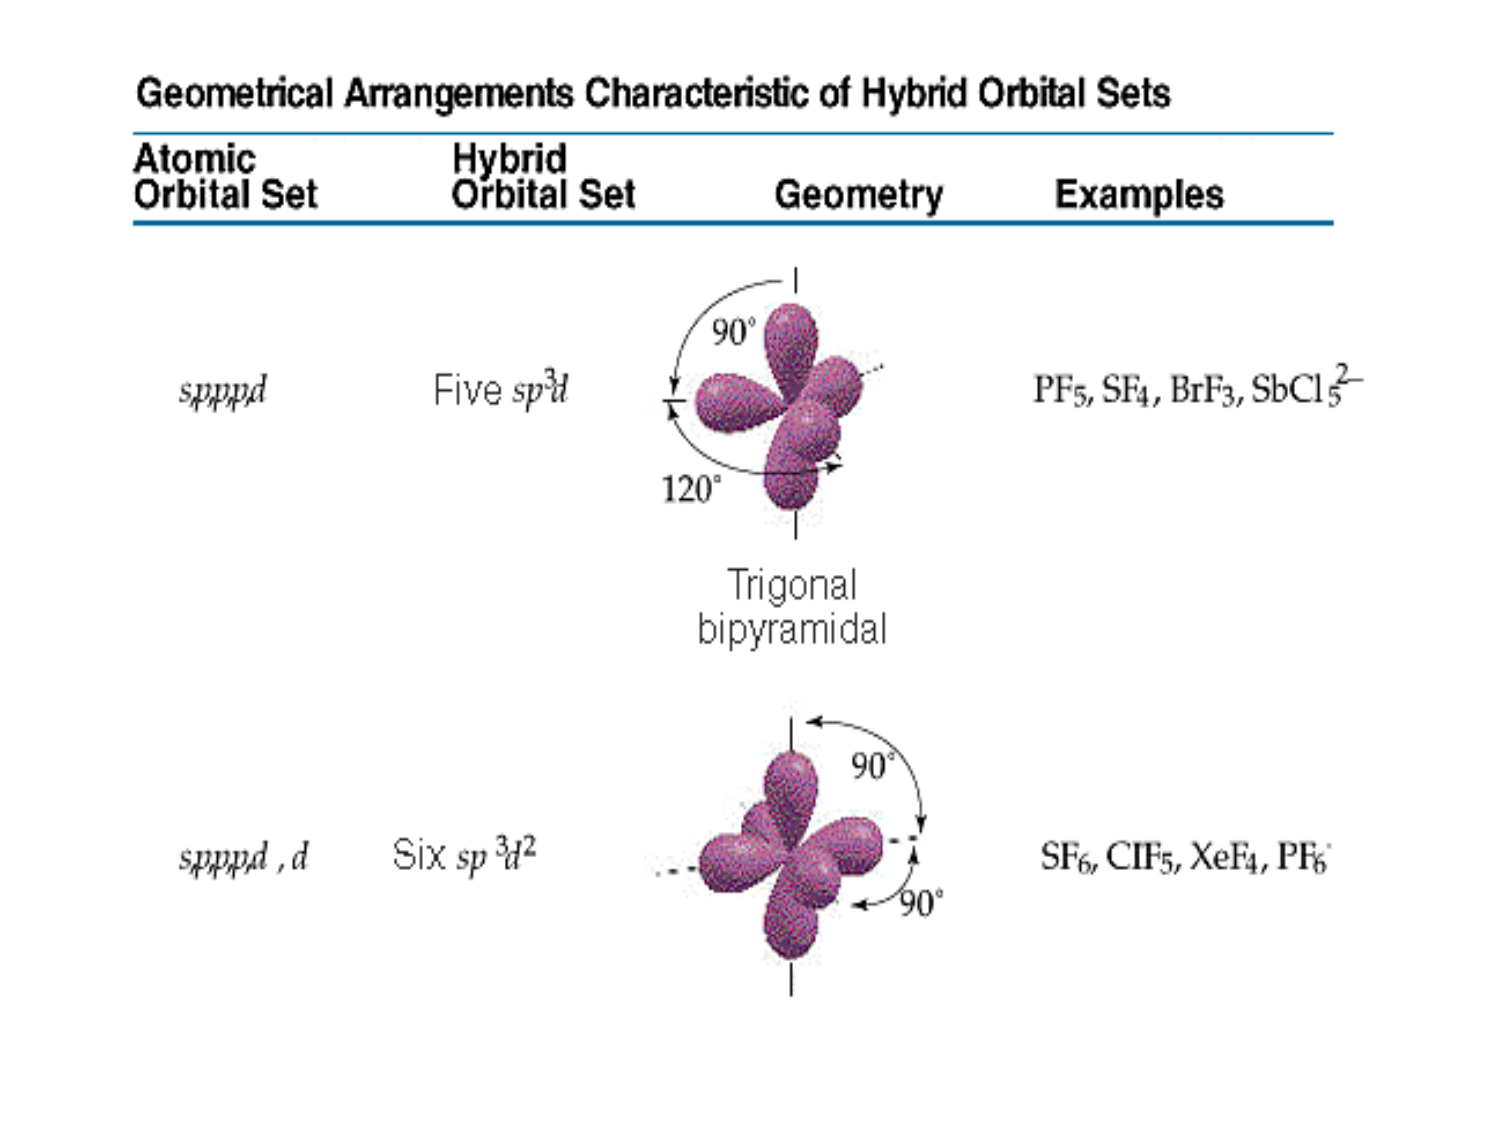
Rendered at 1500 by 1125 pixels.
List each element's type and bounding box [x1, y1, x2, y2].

picture [62, 37, 1451, 1076]
